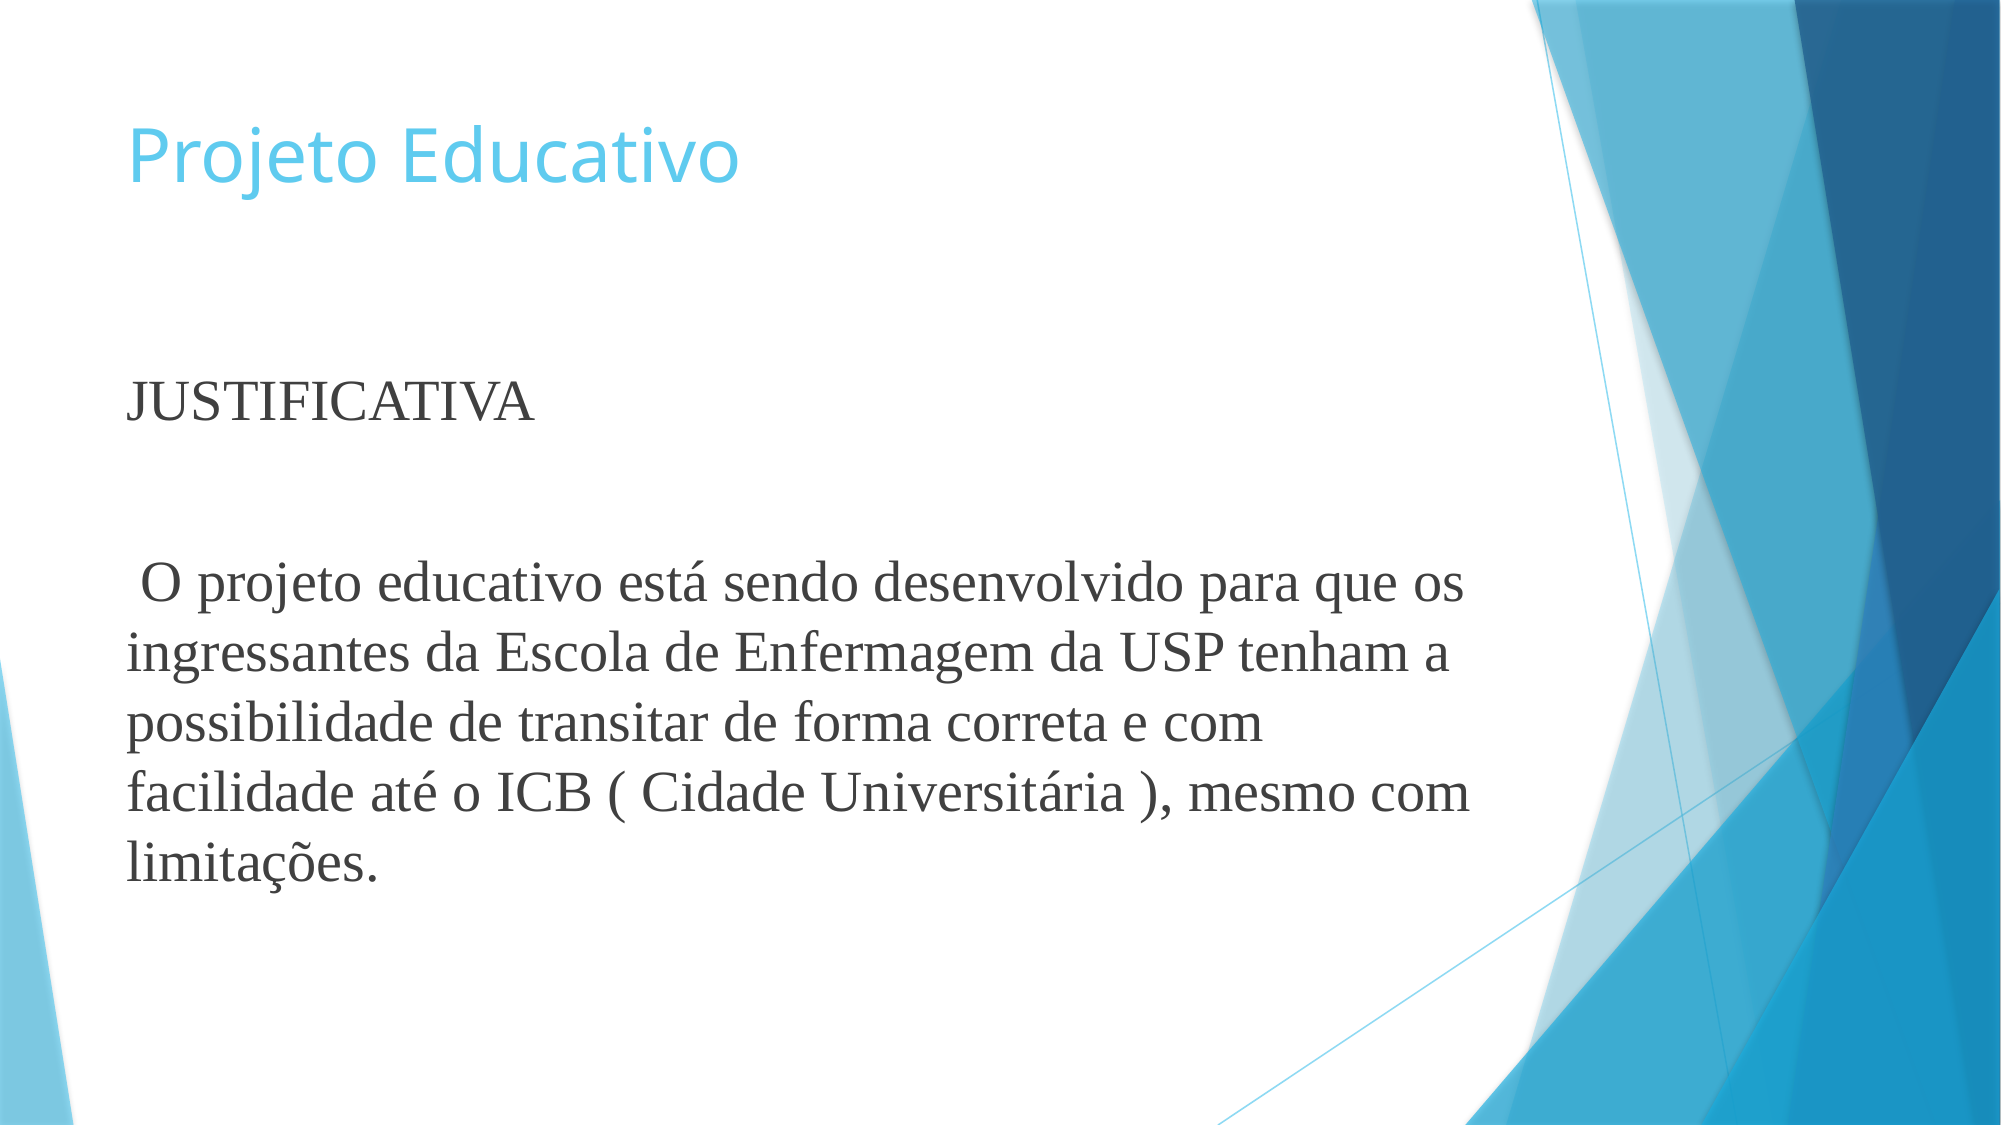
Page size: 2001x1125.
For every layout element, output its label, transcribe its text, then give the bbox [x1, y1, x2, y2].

title Projeto Educativo [111, 99, 1522, 317]
list JUSTIFICATIVA O projeto educativo está sendo desenvolvido para que os ingressantes da Escola de Enfermagem da USP tenham a possibilidade de transitar de forma correta e com facilidade até o ICB ( Cidade Universitária ), mesmo com limitações. [111, 354, 1522, 992]
